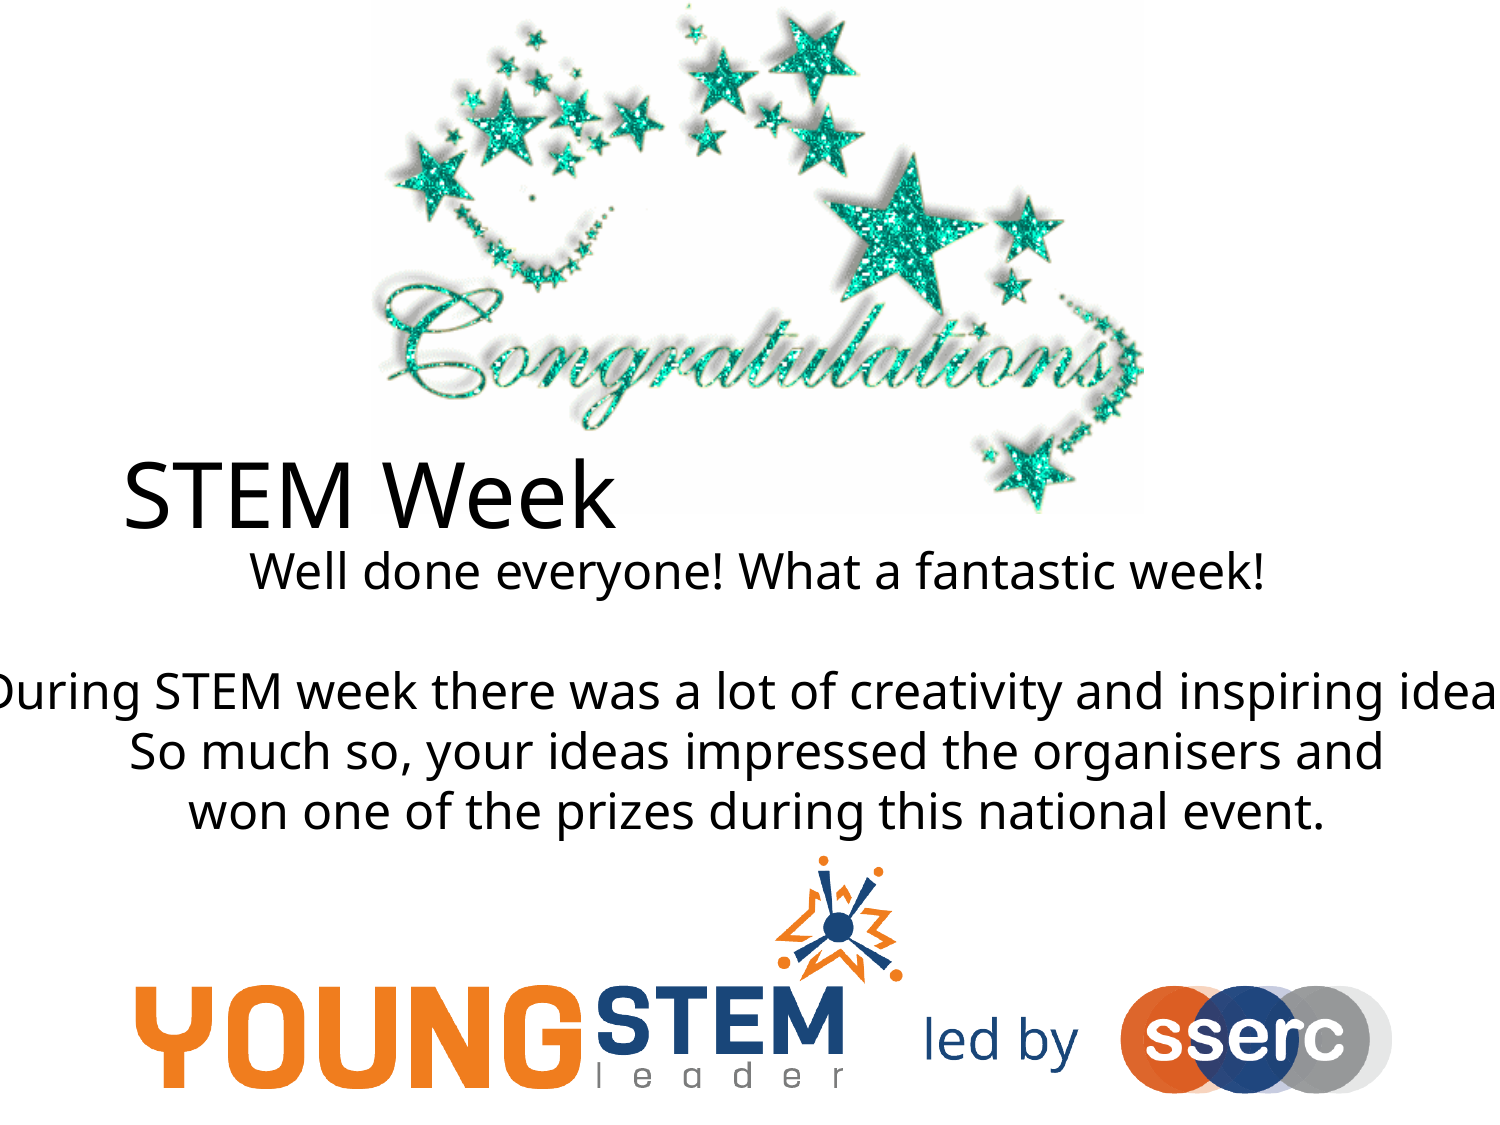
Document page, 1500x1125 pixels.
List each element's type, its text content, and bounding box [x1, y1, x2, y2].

picture [371, 0, 1144, 515]
title STEM Week [0, 398, 740, 532]
picture [124, 849, 1392, 1125]
text_box Well done everyone! What a fantastic week! During STEM week there was a lot of creativity and inspiring ideas. So much so, your ideas impressed the organisers and won one of the prizes during this national event. [0, 532, 1500, 847]
